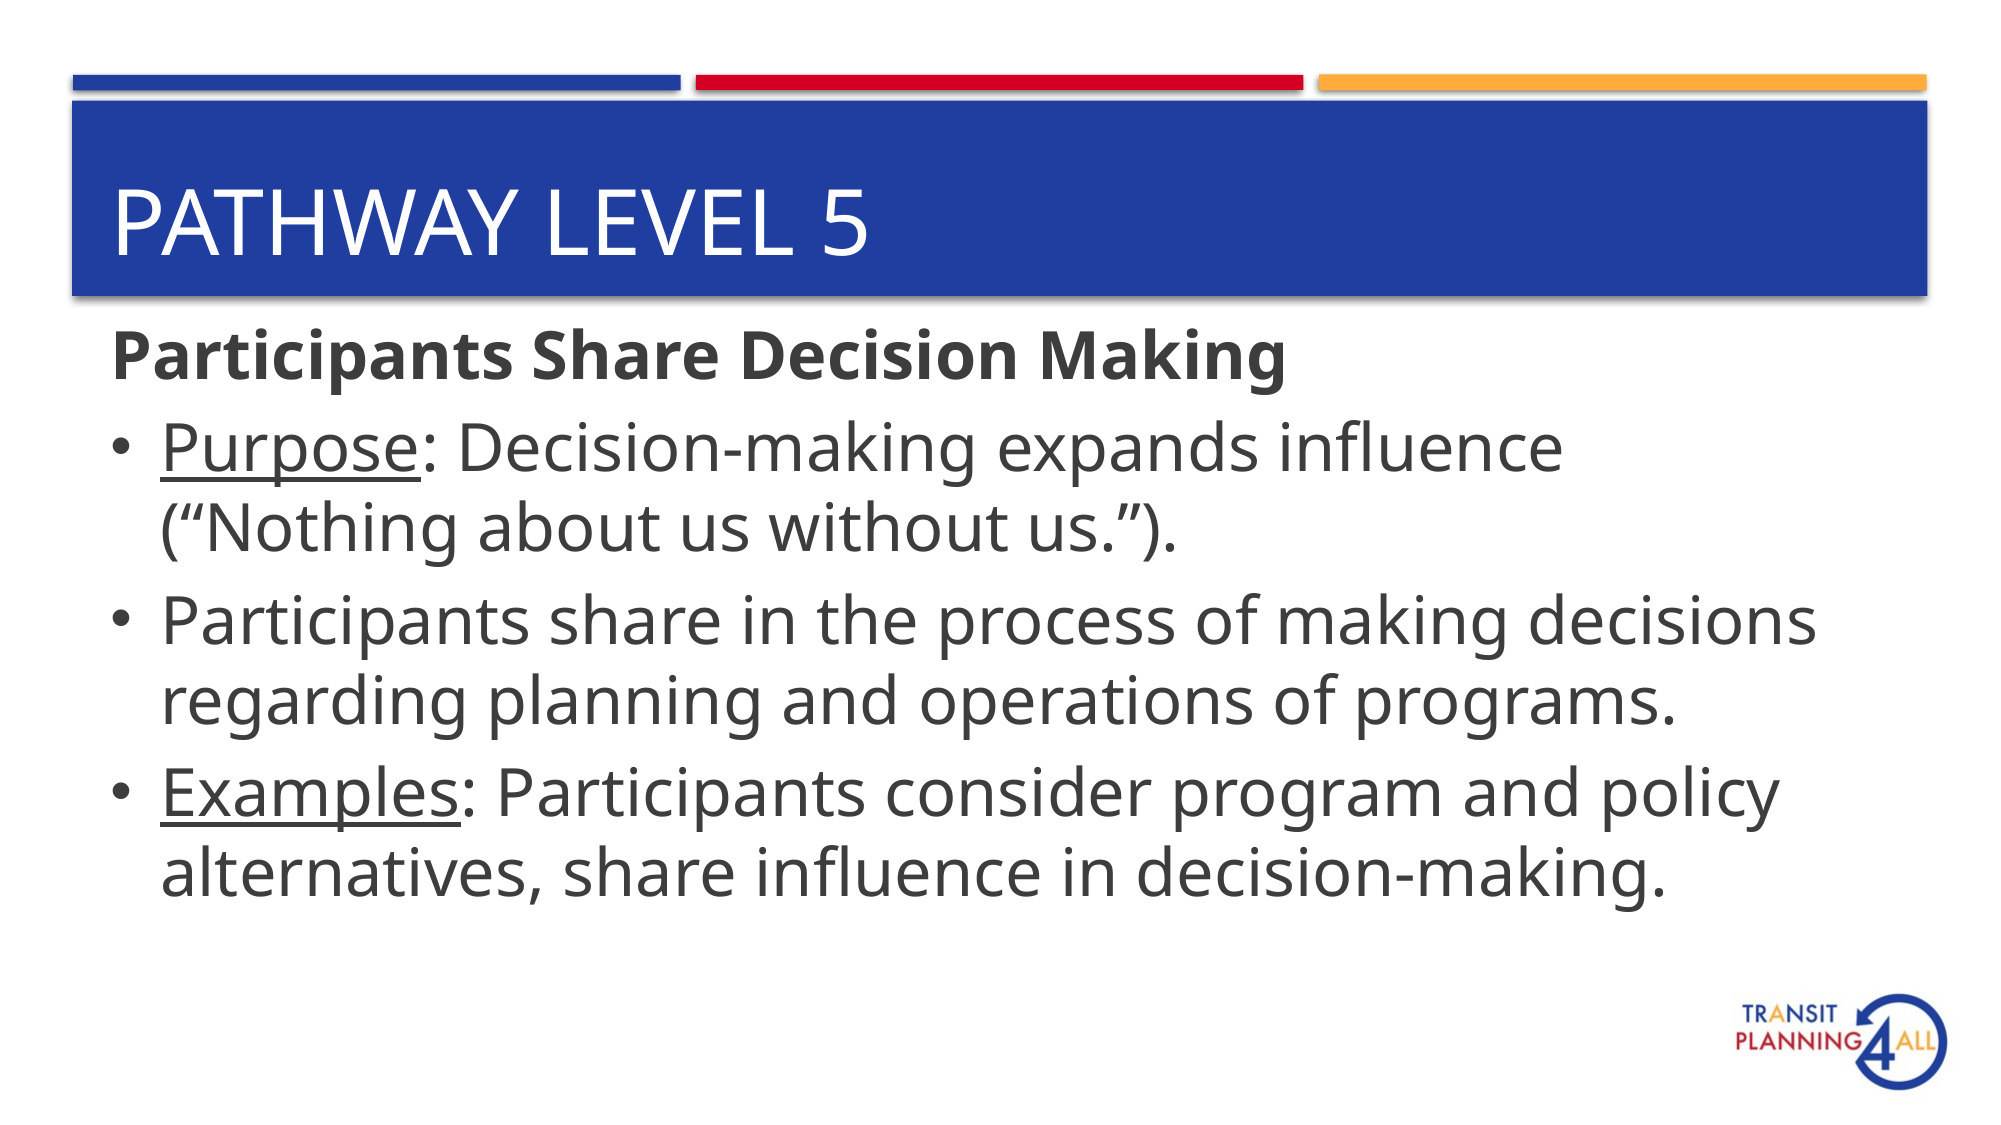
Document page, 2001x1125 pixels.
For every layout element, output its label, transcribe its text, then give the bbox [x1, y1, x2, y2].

title Pathway Level 5 [95, 115, 1905, 282]
picture [1684, 958, 2000, 1125]
list Participants Share Decision Making Purpose: Decision-making expands influence (“Nothing about us without us.”). Participants share in the process of making decisions regarding planning and operations of programs. Examples: Participants consider program and policy alternatives, share influence in decision-making. [95, 309, 1905, 913]
